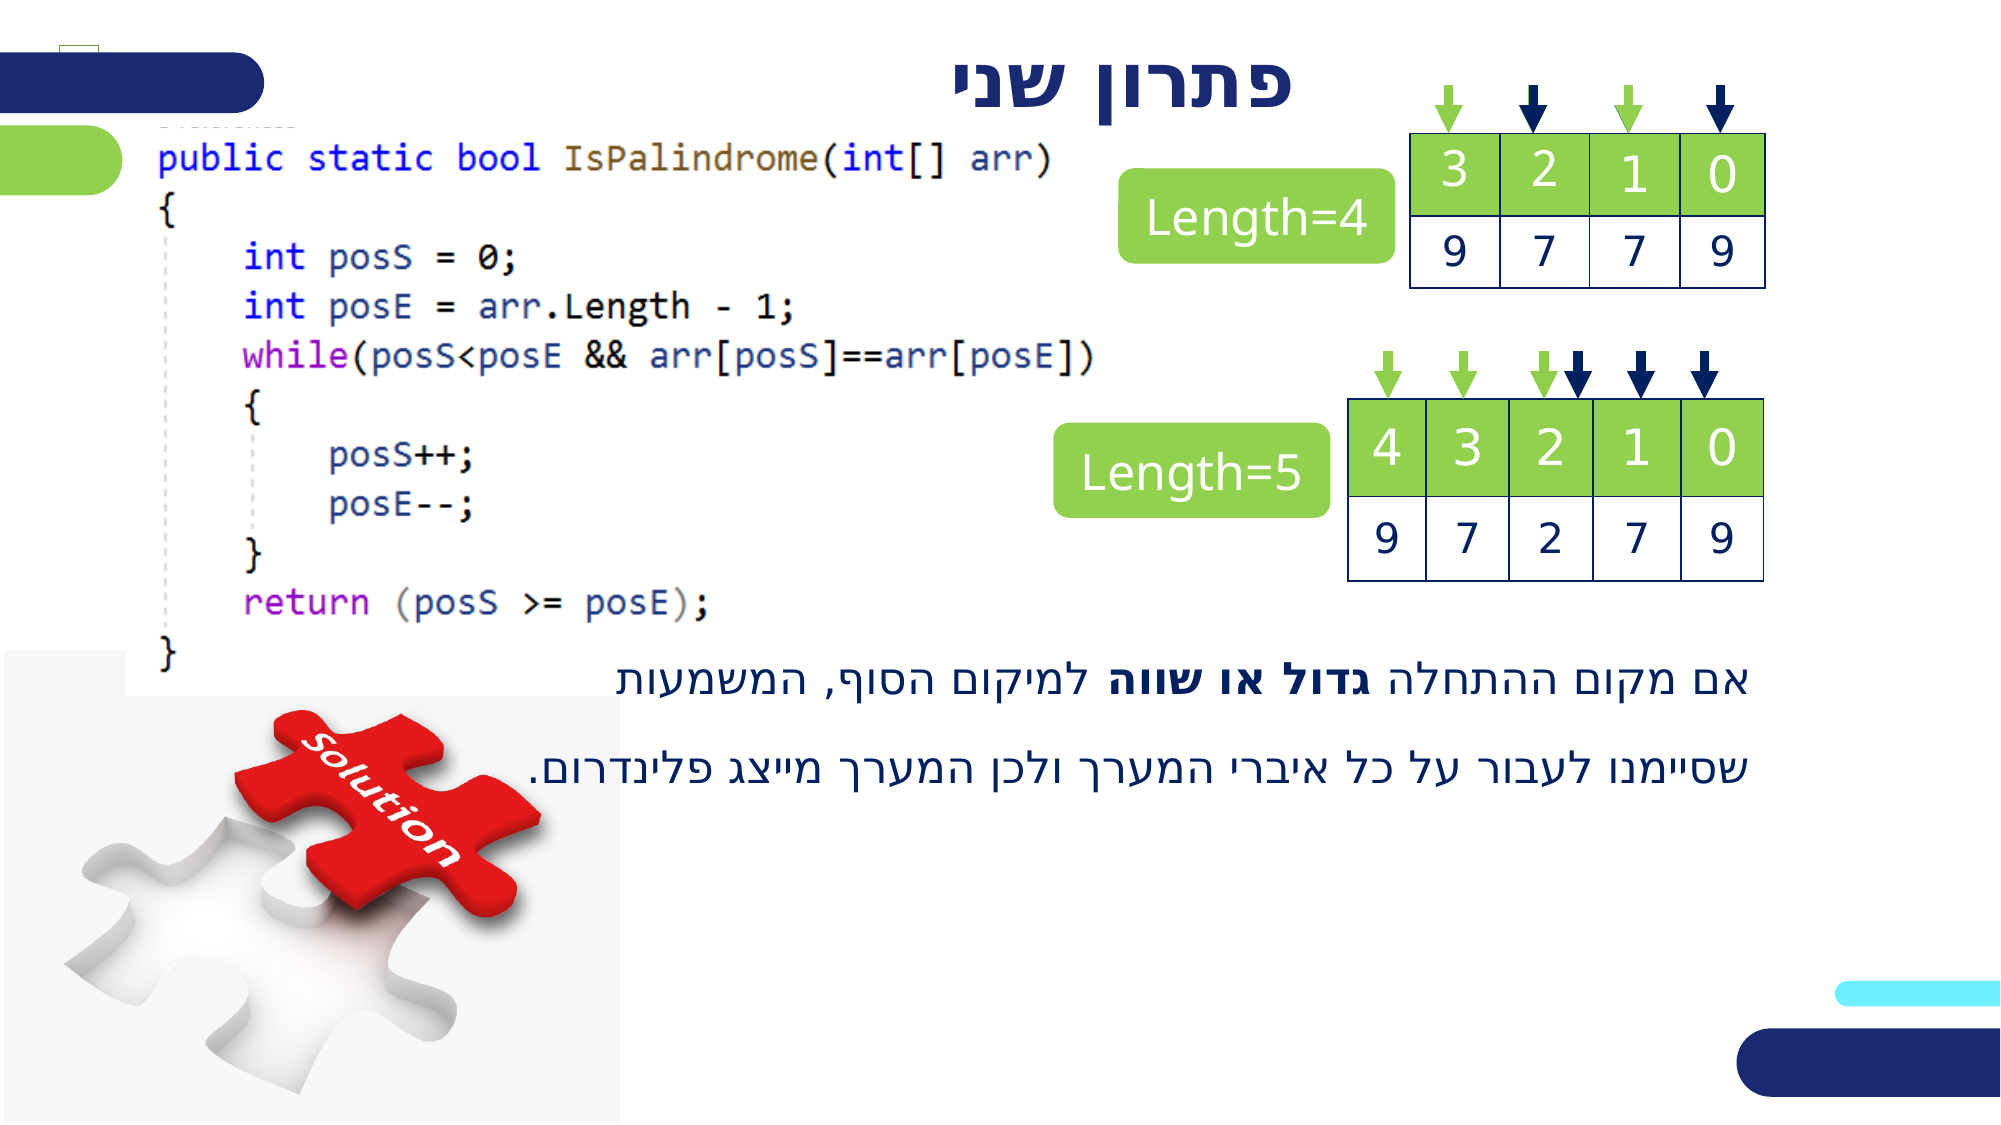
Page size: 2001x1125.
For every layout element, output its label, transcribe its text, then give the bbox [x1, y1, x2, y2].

table_cell 9 [1681, 217, 1764, 287]
table_cell 7 [1590, 217, 1679, 287]
table_header 3 [1411, 134, 1499, 215]
table_cell 9 [1682, 497, 1763, 580]
table_header 1 [1594, 400, 1680, 496]
table_header 2 [1501, 134, 1589, 215]
table_cell 7 [1594, 497, 1680, 580]
table_header 0 [1682, 400, 1763, 496]
text_box Length=5 [1140, 420, 1333, 520]
title פתרון שני [284, 30, 1962, 136]
table_cell 9 [1411, 217, 1499, 287]
table_header 3 [1427, 400, 1508, 496]
table_header 4 [1349, 400, 1425, 496]
table_header 0 [1681, 134, 1764, 215]
text_box אם מקום ההתחלה גדול או שווה למיקום הסוף, המשמעות שסיימנו לעבור על כל איברי המערך ולכן המערך מייצג פלינדרום. [624, 609, 1767, 871]
table_cell 7 [1501, 217, 1589, 287]
table_cell 9 [1349, 497, 1425, 580]
picture [3, 126, 1136, 1124]
text_box Length=4 [1140, 166, 1398, 266]
table_cell 2 [1510, 497, 1592, 580]
table_header 2 [1510, 400, 1592, 496]
table_header 1 [1590, 134, 1679, 215]
table_cell 7 [1427, 497, 1508, 580]
